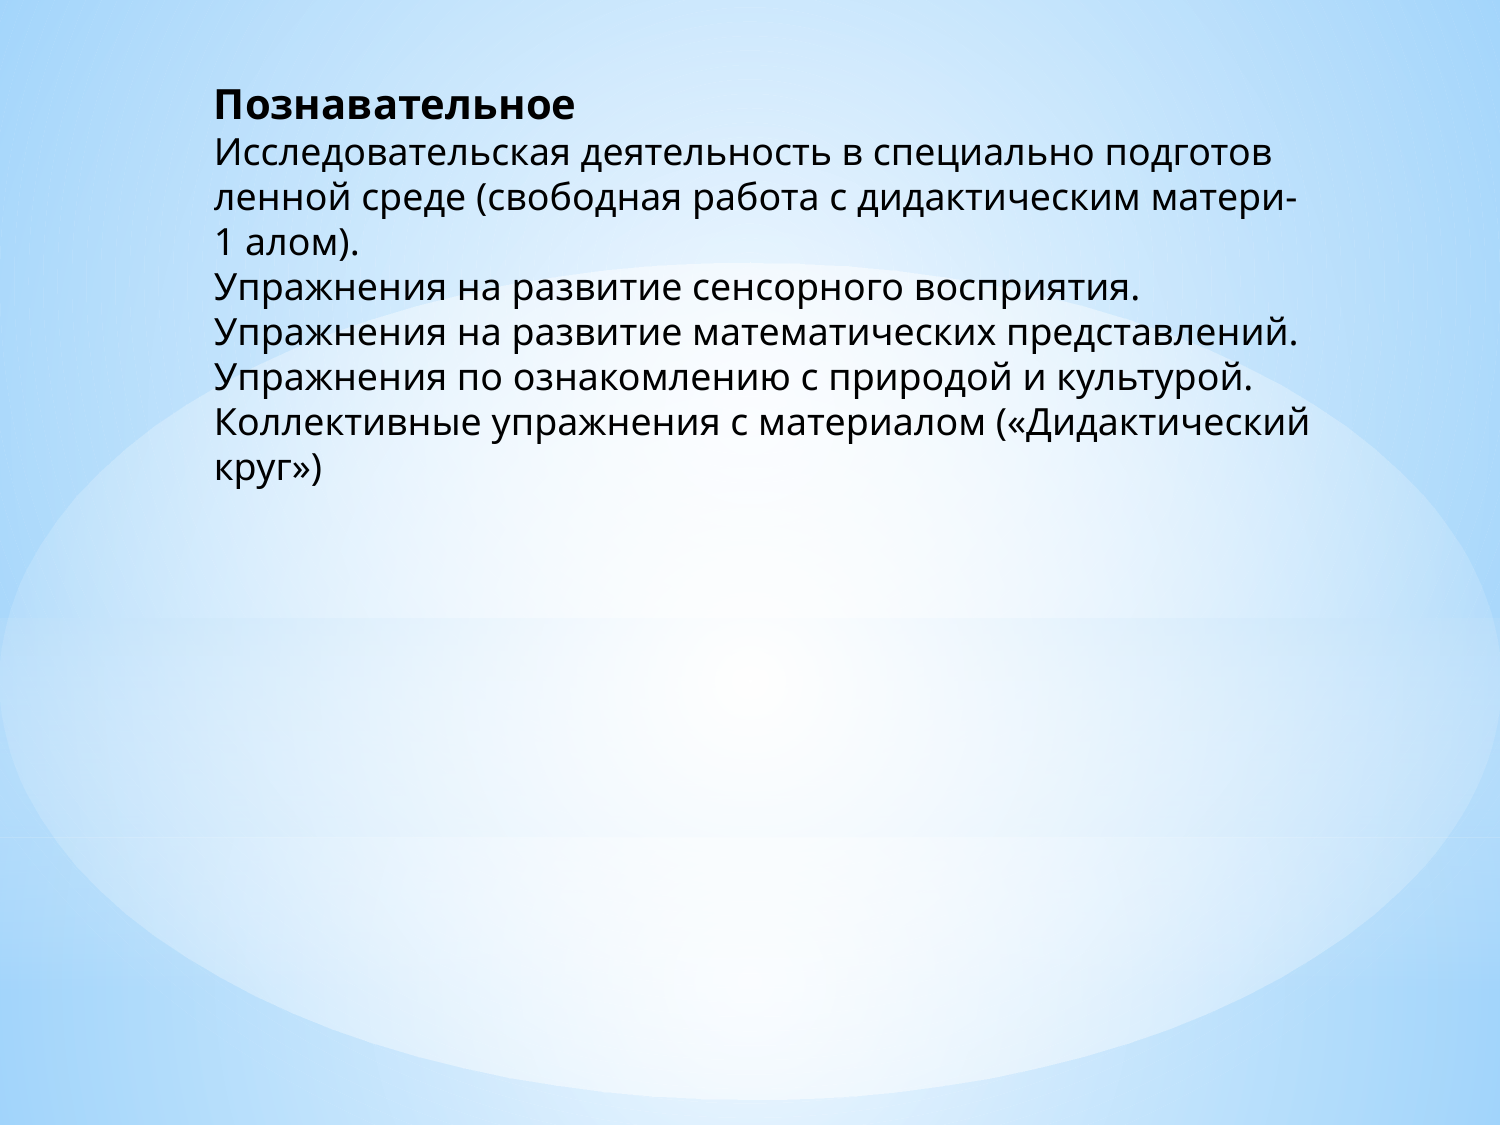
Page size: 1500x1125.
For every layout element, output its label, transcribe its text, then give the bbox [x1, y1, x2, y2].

text_box Познавательное Исследовательская деятельность в специально подготов­ленной среде (свободная работа с дидактическим матери- 1 алом). Упражнения на развитие сенсорного восприятия. Упражнения на развитие математических представлений. Упражнения по ознакомлению с природой и культурой. Коллективные упражнения с материалом («Дидактический круг») [199, 70, 1336, 496]
